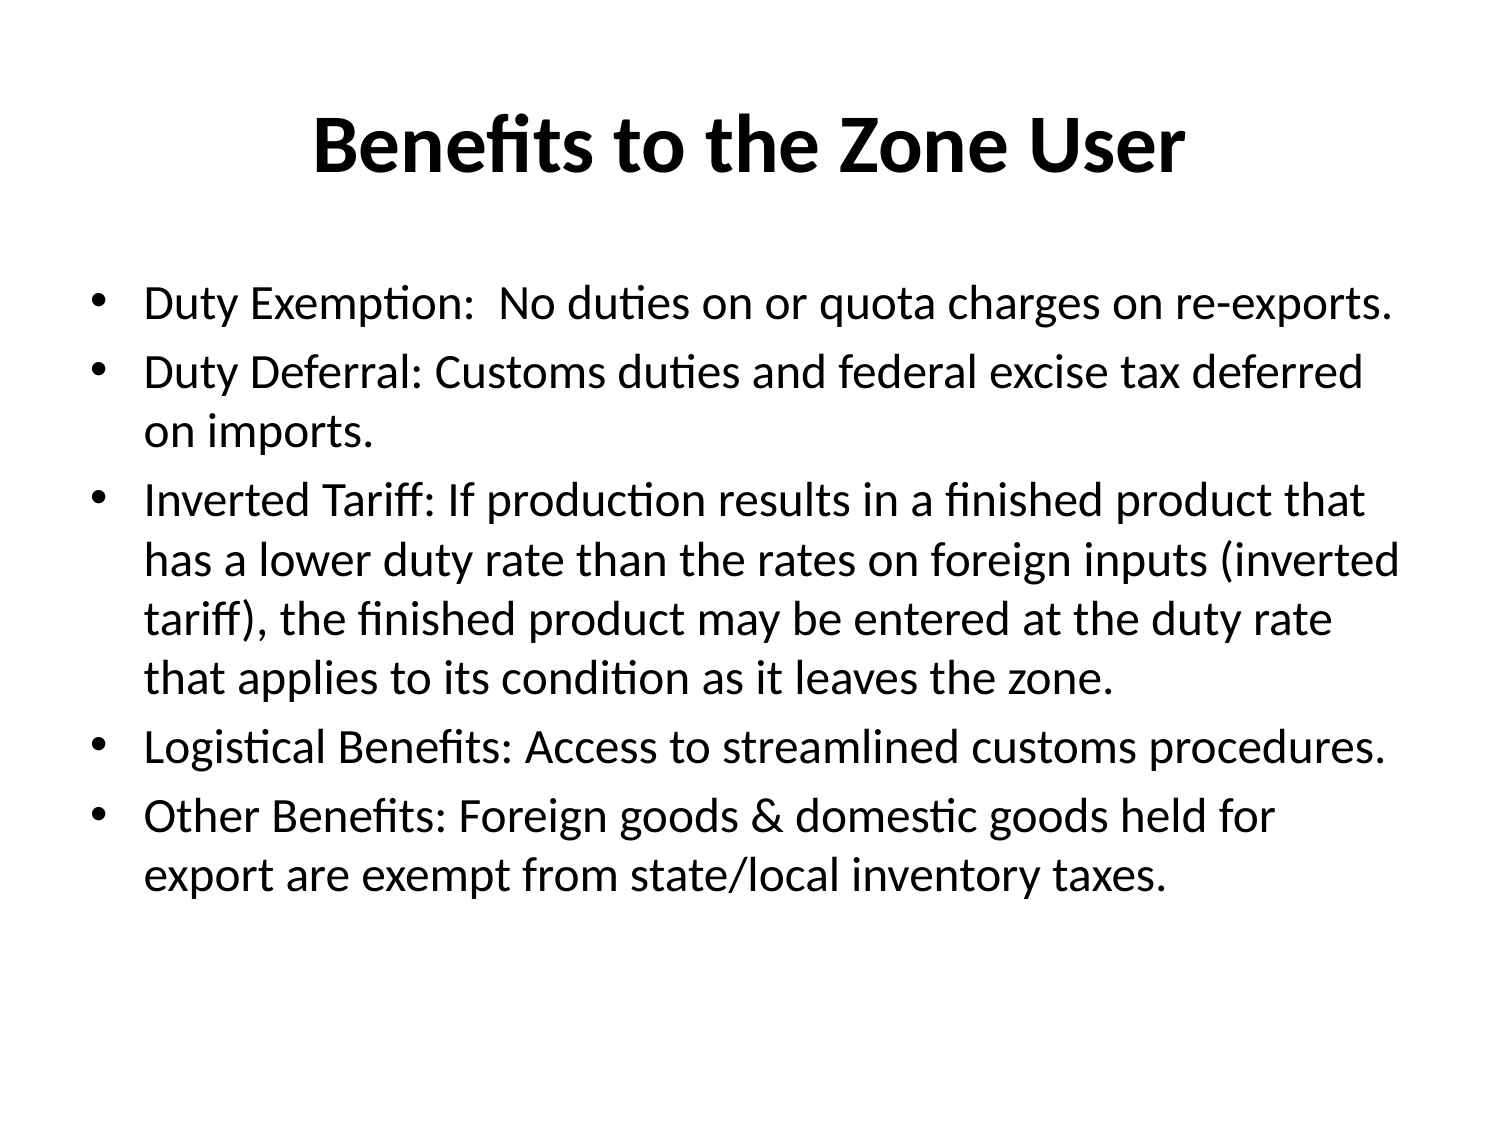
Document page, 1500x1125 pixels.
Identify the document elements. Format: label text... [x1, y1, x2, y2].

title Benefits to the Zone User [75, 45, 1425, 233]
list Duty Exemption: No duties on or quota charges on re-exports. Duty Deferral: Customs duties and federal excise tax deferred on imports. Inverted Tariff: If production results in a finished product that has a lower duty rate than the rates on foreign inputs (inverted tariff), the finished product may be entered at the duty rate that applies to its condition as it leaves the zone. Logistical Benefits: Access to streamlined customs procedures. Other Benefits: Foreign goods & domestic goods held for export are exempt from state/local inventory taxes. [75, 262, 1425, 1005]
